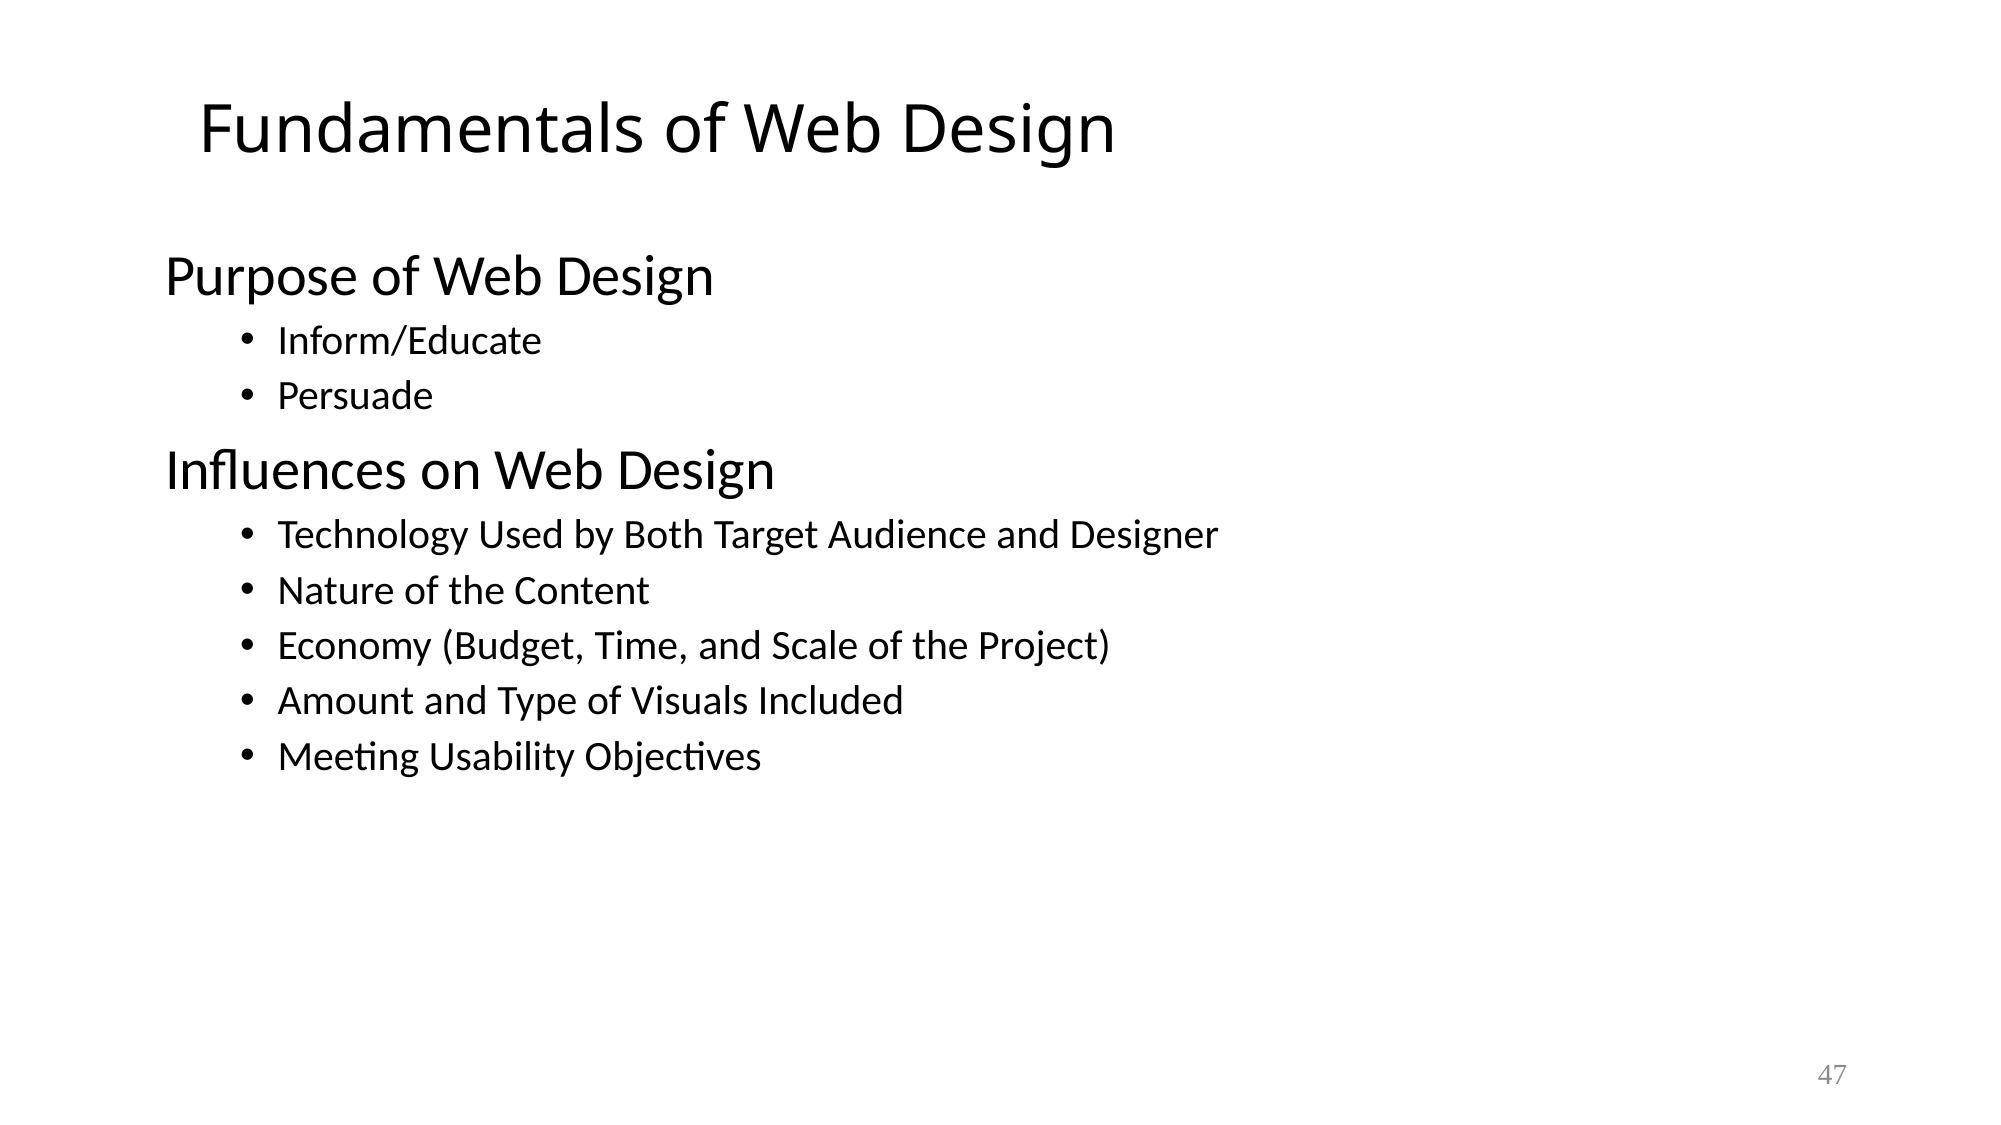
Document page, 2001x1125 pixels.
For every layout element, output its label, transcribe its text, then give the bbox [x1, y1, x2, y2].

title Fundamentals of Web Design [183, 37, 1934, 225]
list Purpose of Web Design Inform/Educate Persuade Influences on Web Design Technology Used by Both Target Audience and Designer Nature of the Content Economy (Budget, Time, and Scale of the Project) Amount and Type of Visuals Included Meeting Usability Objectives [150, 237, 2000, 1125]
